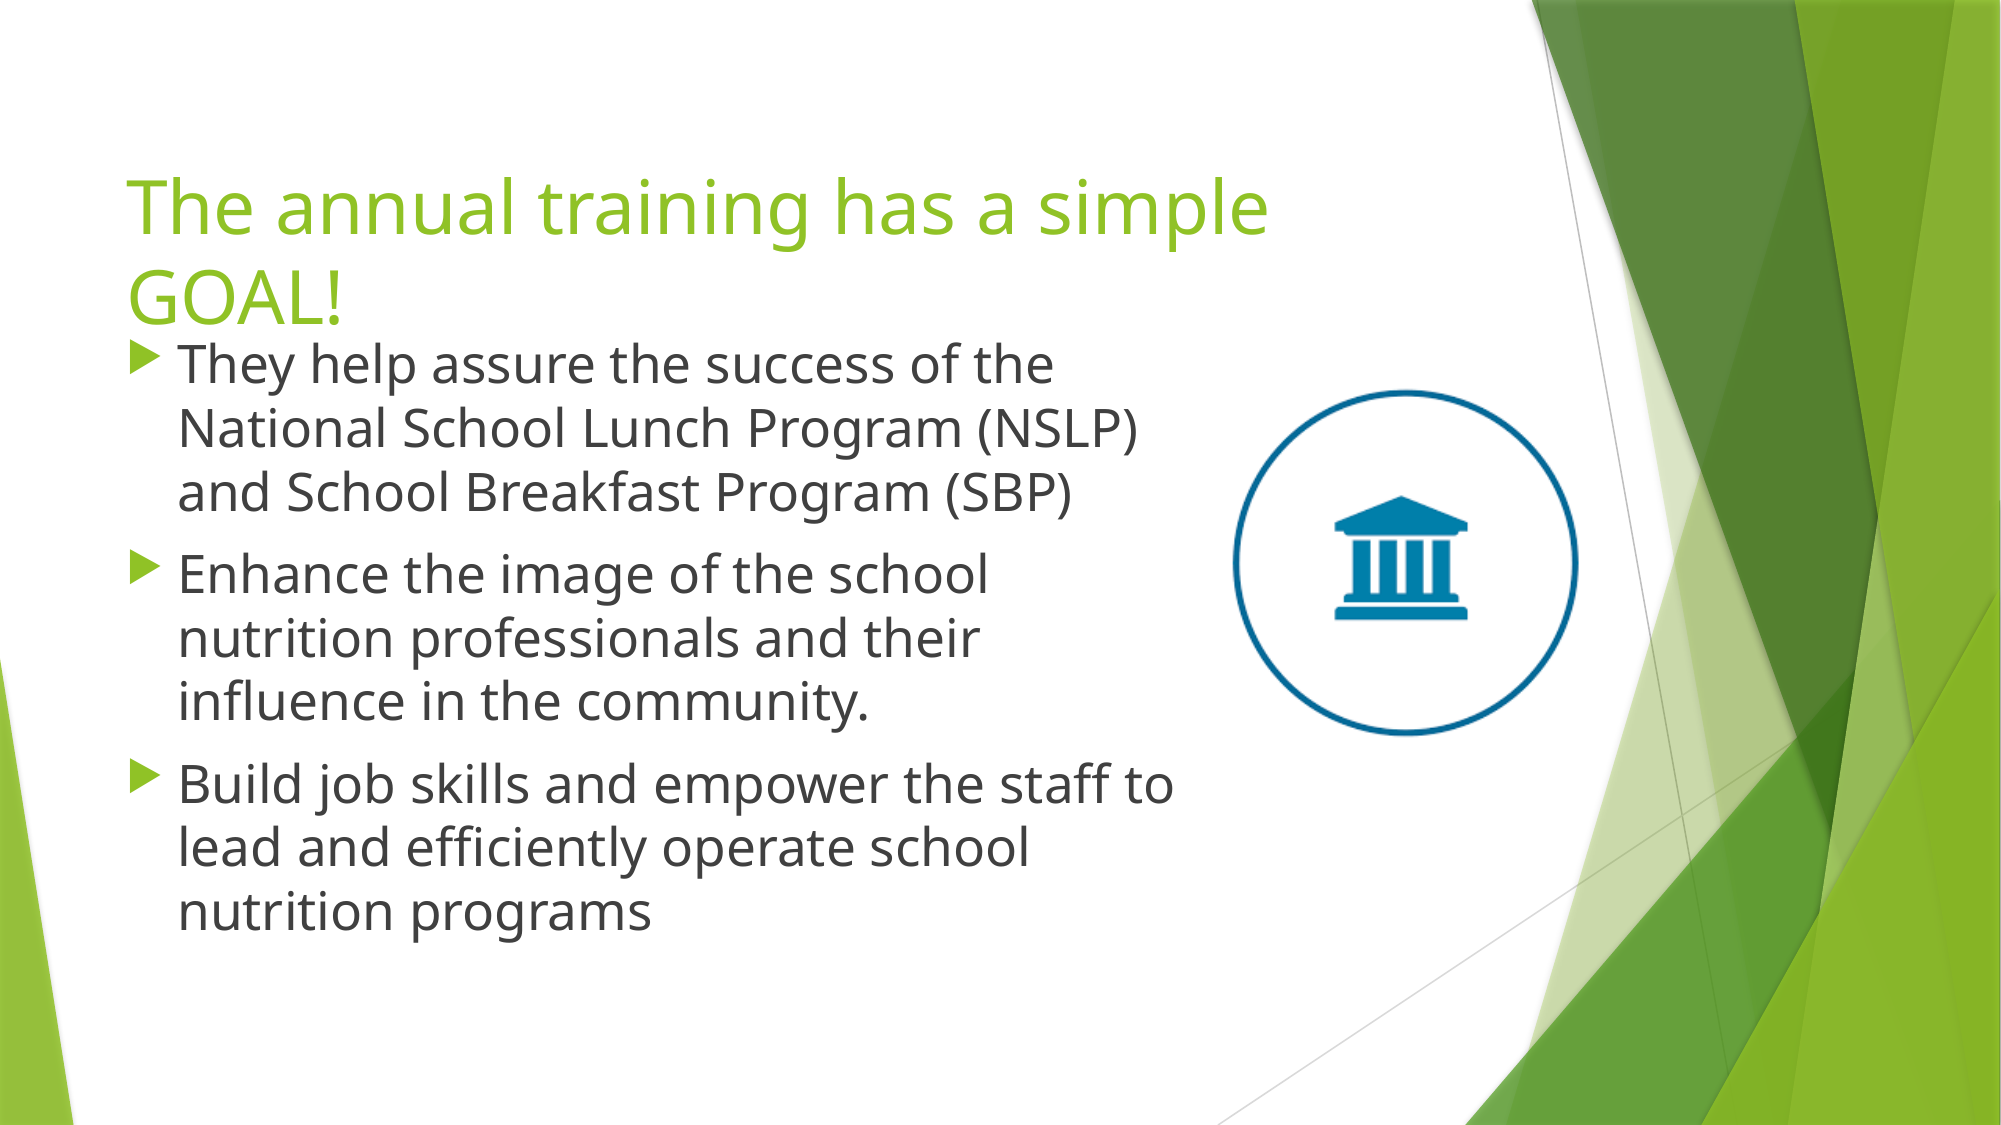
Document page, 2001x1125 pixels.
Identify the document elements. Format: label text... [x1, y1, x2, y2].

picture [1229, 386, 1583, 739]
list They help assure the success of the National School Lunch Program (NSLP) and School Breakfast Program (SBP) Enhance the image of the school nutrition professionals and their influence in the community. Build job skills and empower the staff to lead and efficiently operate school nutrition programs [111, 323, 1231, 961]
title The annual training has a simple GOAL! [111, 152, 1522, 369]
